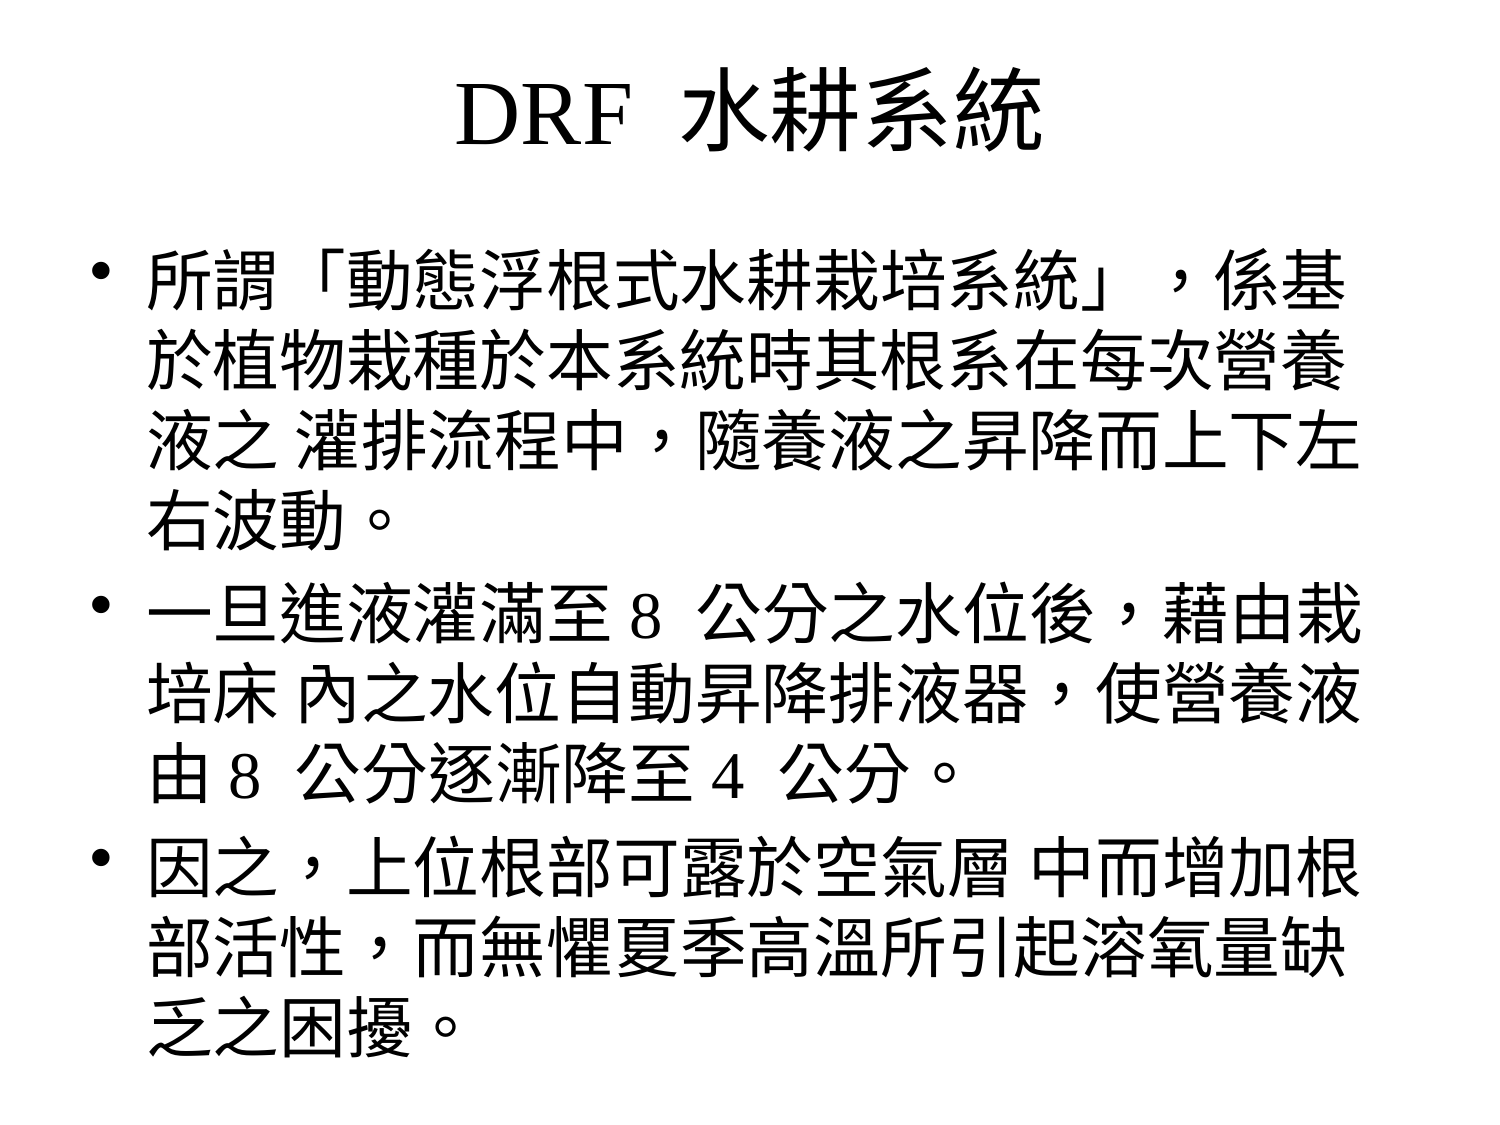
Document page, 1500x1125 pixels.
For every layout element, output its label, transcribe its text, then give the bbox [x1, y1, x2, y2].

title DRF 水耕系統 [75, 45, 1425, 231]
list 所謂「動態浮根式水耕栽培系統」，係基於植物栽種於本系統時其根系在每次營養液之 灌排流程中，隨養液之昇降而上下左右波動。 一旦進液灌滿至8 公分之水位後，藉由栽培床 內之水位自動昇降排液器，使營養液由8 公分逐漸降至4 公分。 因之，上位根部可露於空氣層 中而增加根部活性，而無懼夏季高溫所引起溶氧量缺乏之困擾。 [75, 231, 1425, 1005]
